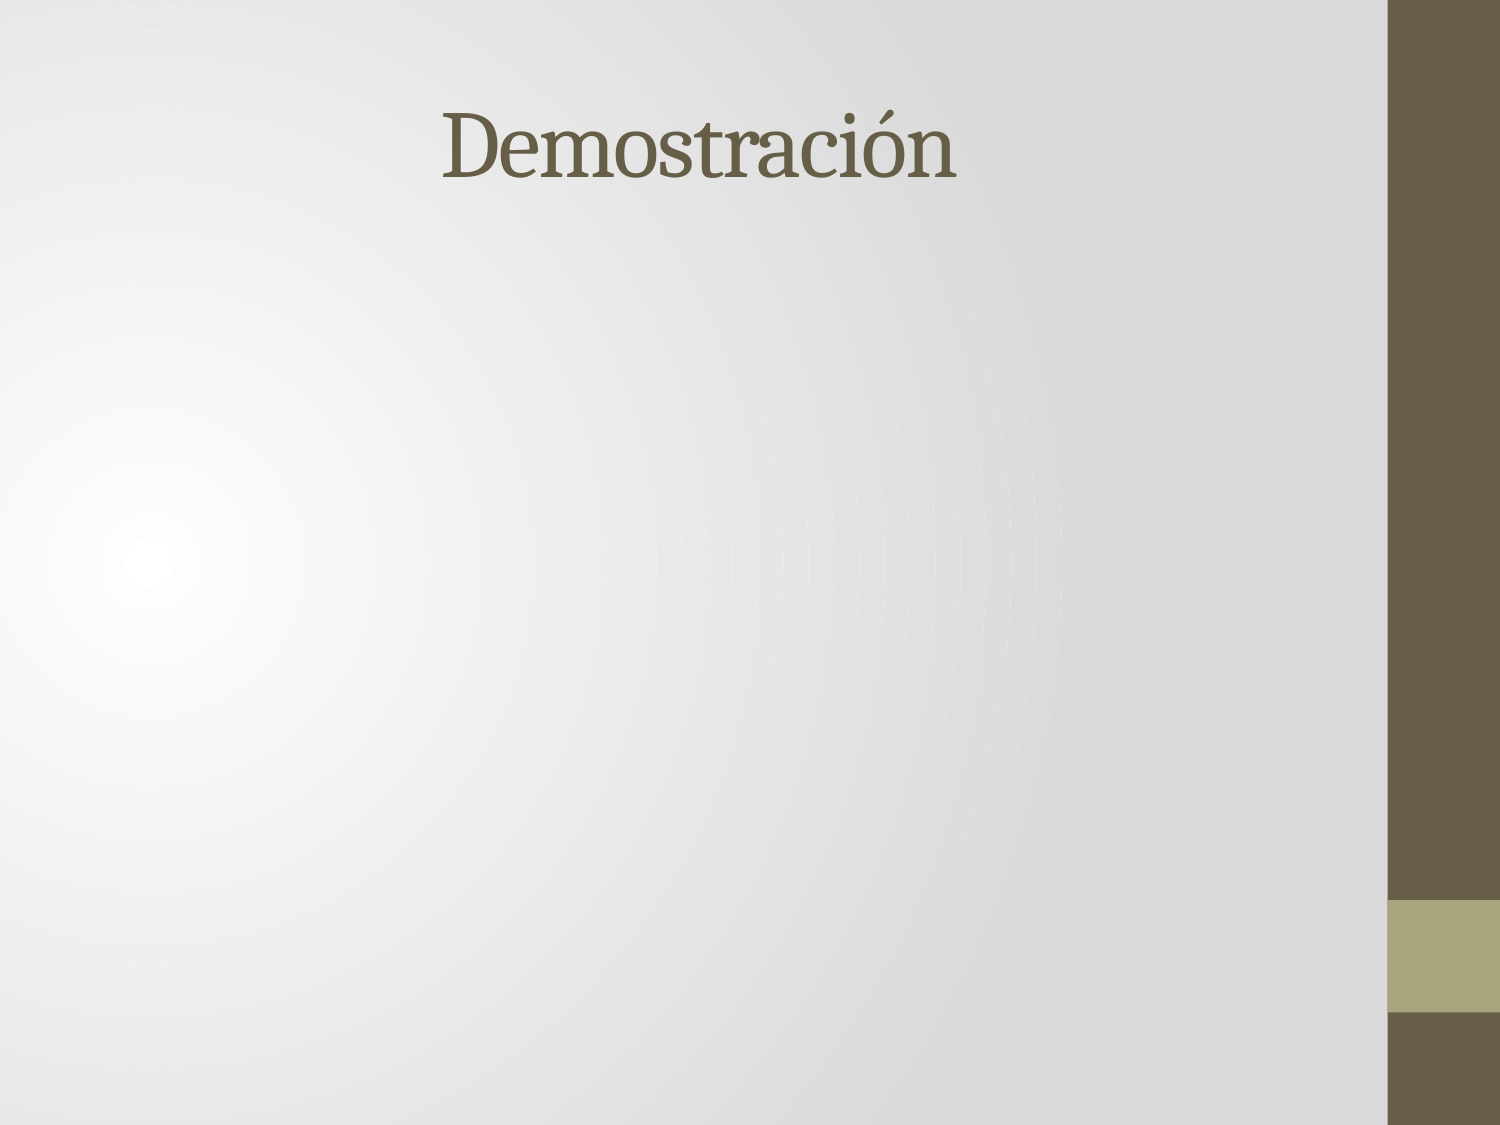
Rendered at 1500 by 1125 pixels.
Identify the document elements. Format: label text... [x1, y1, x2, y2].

title Demostración [75, 45, 1325, 233]
